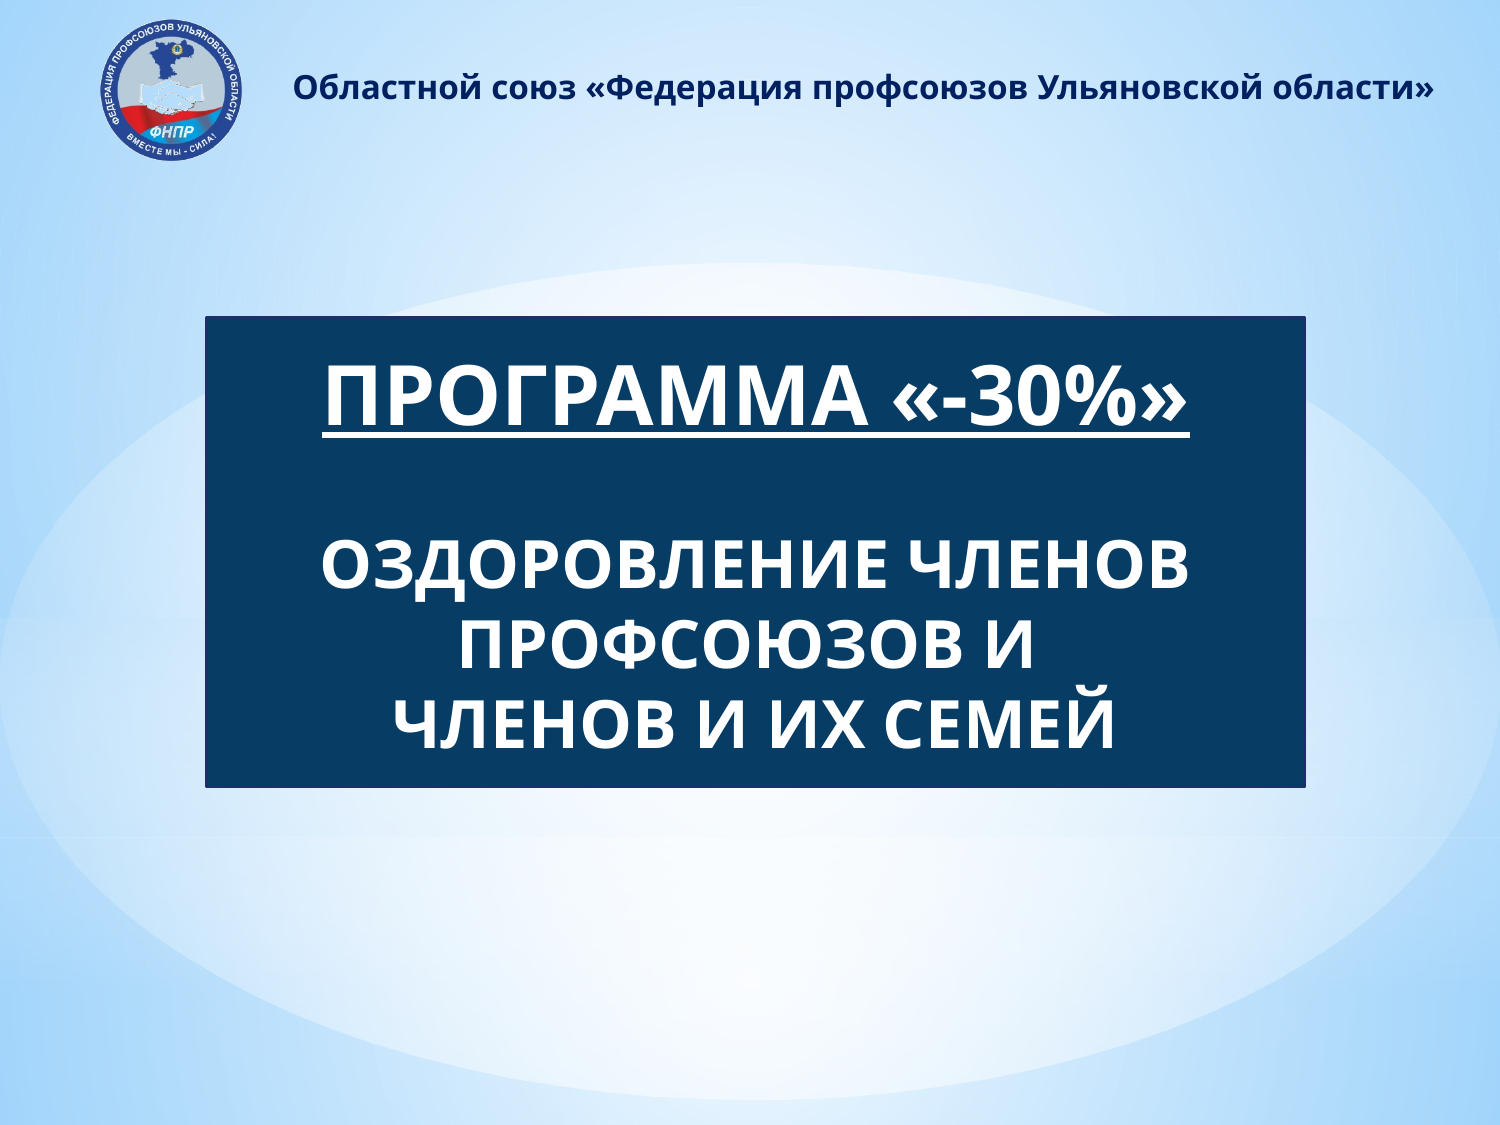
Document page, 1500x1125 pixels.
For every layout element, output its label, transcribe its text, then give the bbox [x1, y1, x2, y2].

picture [100, 18, 243, 161]
text_box Областной союз «Федерация профсоюзов Ульяновской области» [277, 19, 1483, 114]
text_box ПРОГРАММА «-30%» ОЗДОРОВЛЕНИЕ ЧЛЕНОВ ПРОФСОЮЗОВ И ЧЛЕНОВ И ИХ СЕМЕЙ [205, 316, 1306, 788]
